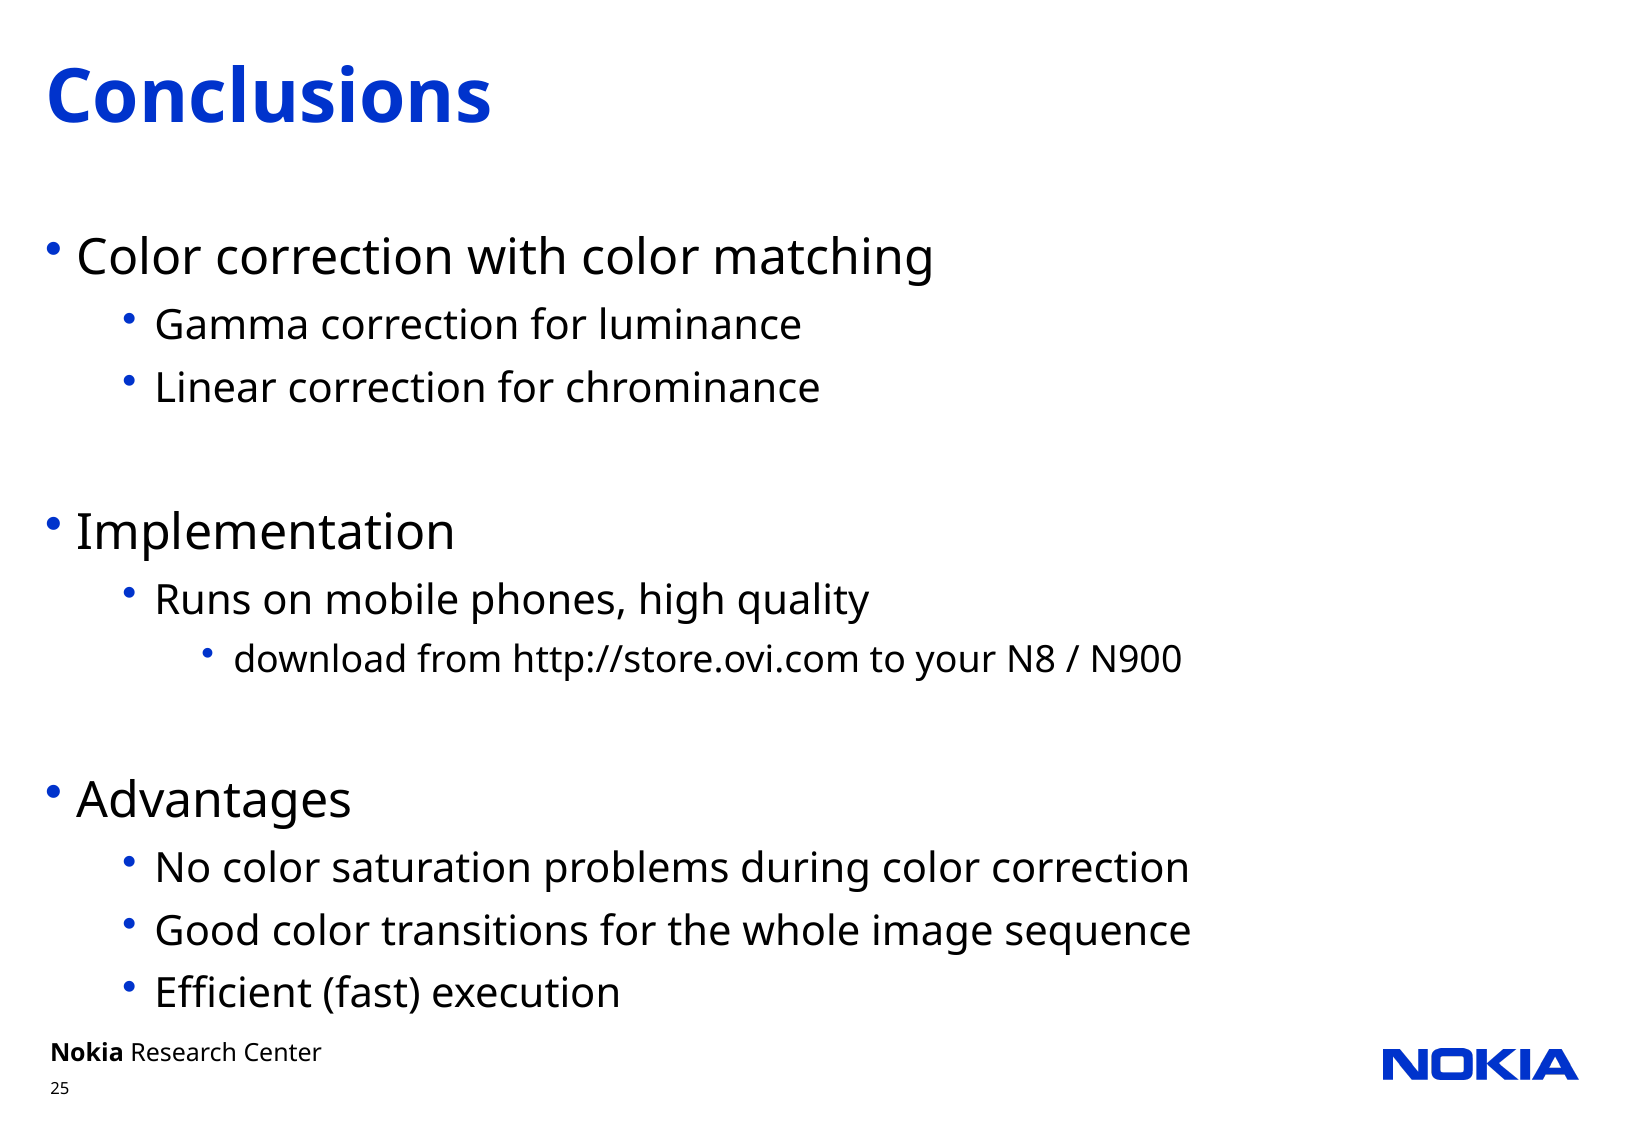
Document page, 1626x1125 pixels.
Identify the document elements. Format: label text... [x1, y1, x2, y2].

picture [1383, 1048, 1579, 1080]
list Color correction with color matching Gamma correction for luminance Linear correction for chrominance Implementation Runs on mobile phones, high quality download from http://store.ovi.com to your N8 / N900 Advantages No color saturation problems during color correction Good color transitions for the whole image sequence Efficient (fast) execution [29, 216, 1596, 1028]
slide_number 25 [35, 1070, 102, 1102]
title Conclusions [29, 0, 1596, 186]
